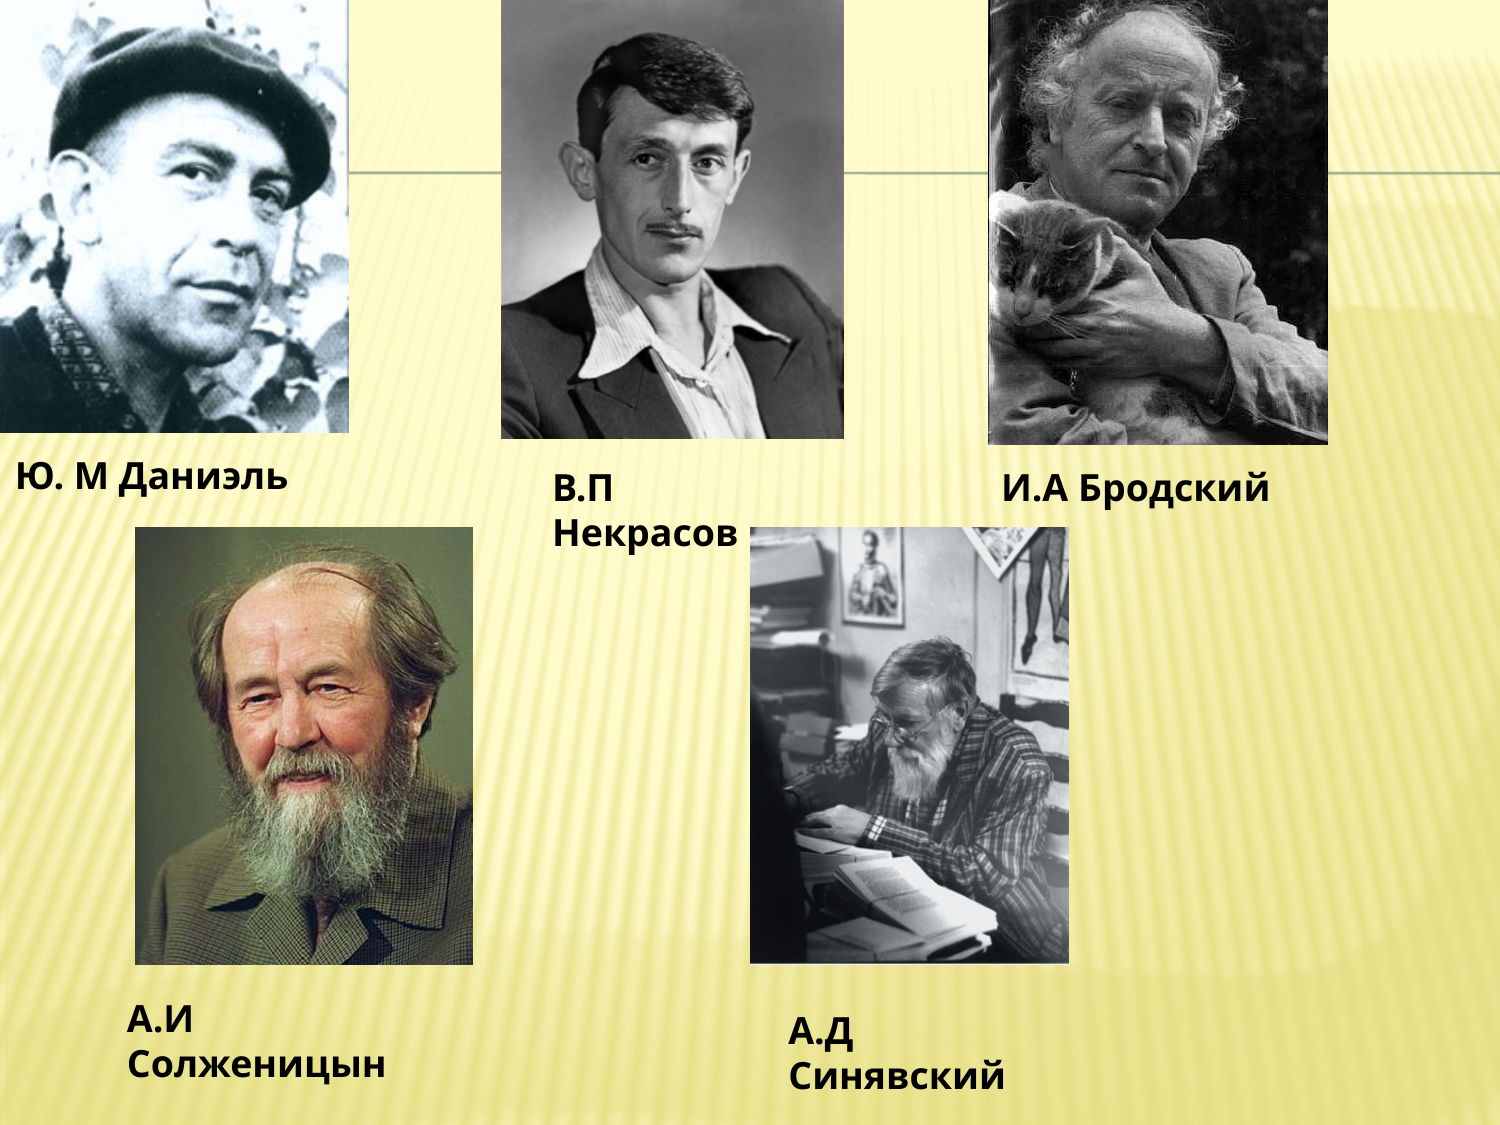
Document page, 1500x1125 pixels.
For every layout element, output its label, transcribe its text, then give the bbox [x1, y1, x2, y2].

text_box И.А Бродский [986, 456, 1306, 516]
picture [501, 0, 844, 440]
text_box Ю. М Даниэль [0, 444, 313, 505]
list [0, 0, 349, 433]
text_box А.Д Синявский [773, 1002, 1093, 1105]
picture [987, 0, 1329, 445]
picture [749, 526, 1070, 965]
picture [135, 526, 473, 965]
text_box А.И Солженицын [112, 987, 473, 1093]
text_box В.П Некрасов [537, 480, 821, 561]
